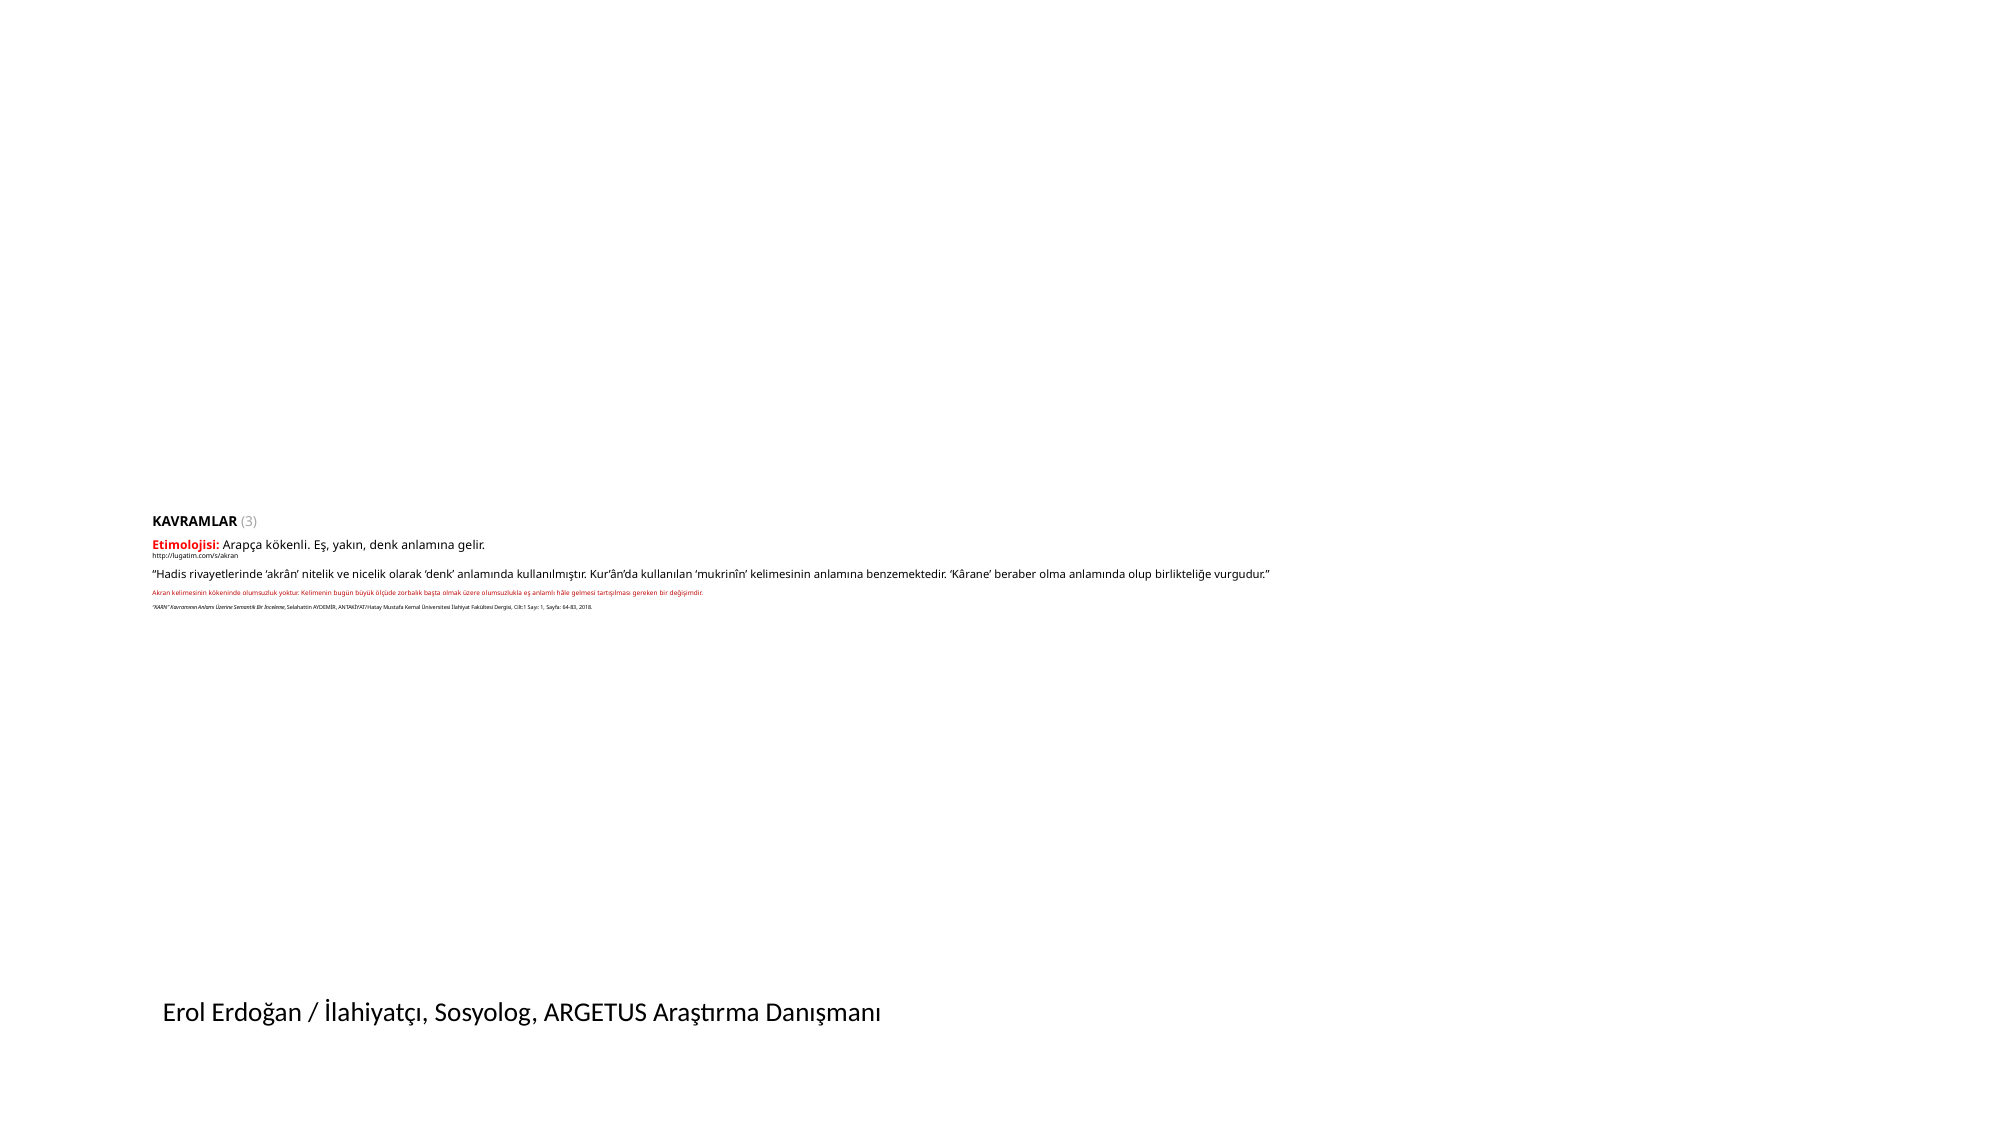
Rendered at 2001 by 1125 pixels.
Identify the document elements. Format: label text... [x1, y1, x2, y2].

text_box Erol Erdoğan / İlahiyatçı, Sosyolog, ARGETUS Araştırma Danışmanı [22, 986, 1022, 1034]
title KAVRAMLAR (3) Etimolojisi: Arapça kökenli. Eş, yakın, denk anlamına gelir. http://lugatim.com/s/akran “Hadis rivayetlerinde ‘akrân’ nitelik ve nicelik olarak ‘denk’ anlamında kullanılmıştır. Kur’ân’da kullanılan ‘mukrinîn’ kelimesinin anlamına benzemektedir. ‘Kârane’ beraber olma anlamında olup birlikteliğe vurgudur.” Akran kelimesinin kökeninde olumsuzluk yoktur. Kelimenin bugün büyük ölçüde zorbalık başta olmak üzere olumsuzlukla eş anlamlı hâle gelmesi tartışılması gereken bir değişimdir. “KARN” Kavramının Anlamı Üzerine Semantik Bir İnceleme, Selahattin AYDEMİR, ANTAKİYAT/Hatay Mustafa Kemal Üniversitesi İlahiyat Fakültesi Dergisi, Cilt:1 Sayı: 1, Sayfa: 64-83, 2018. [137, 458, 1902, 677]
